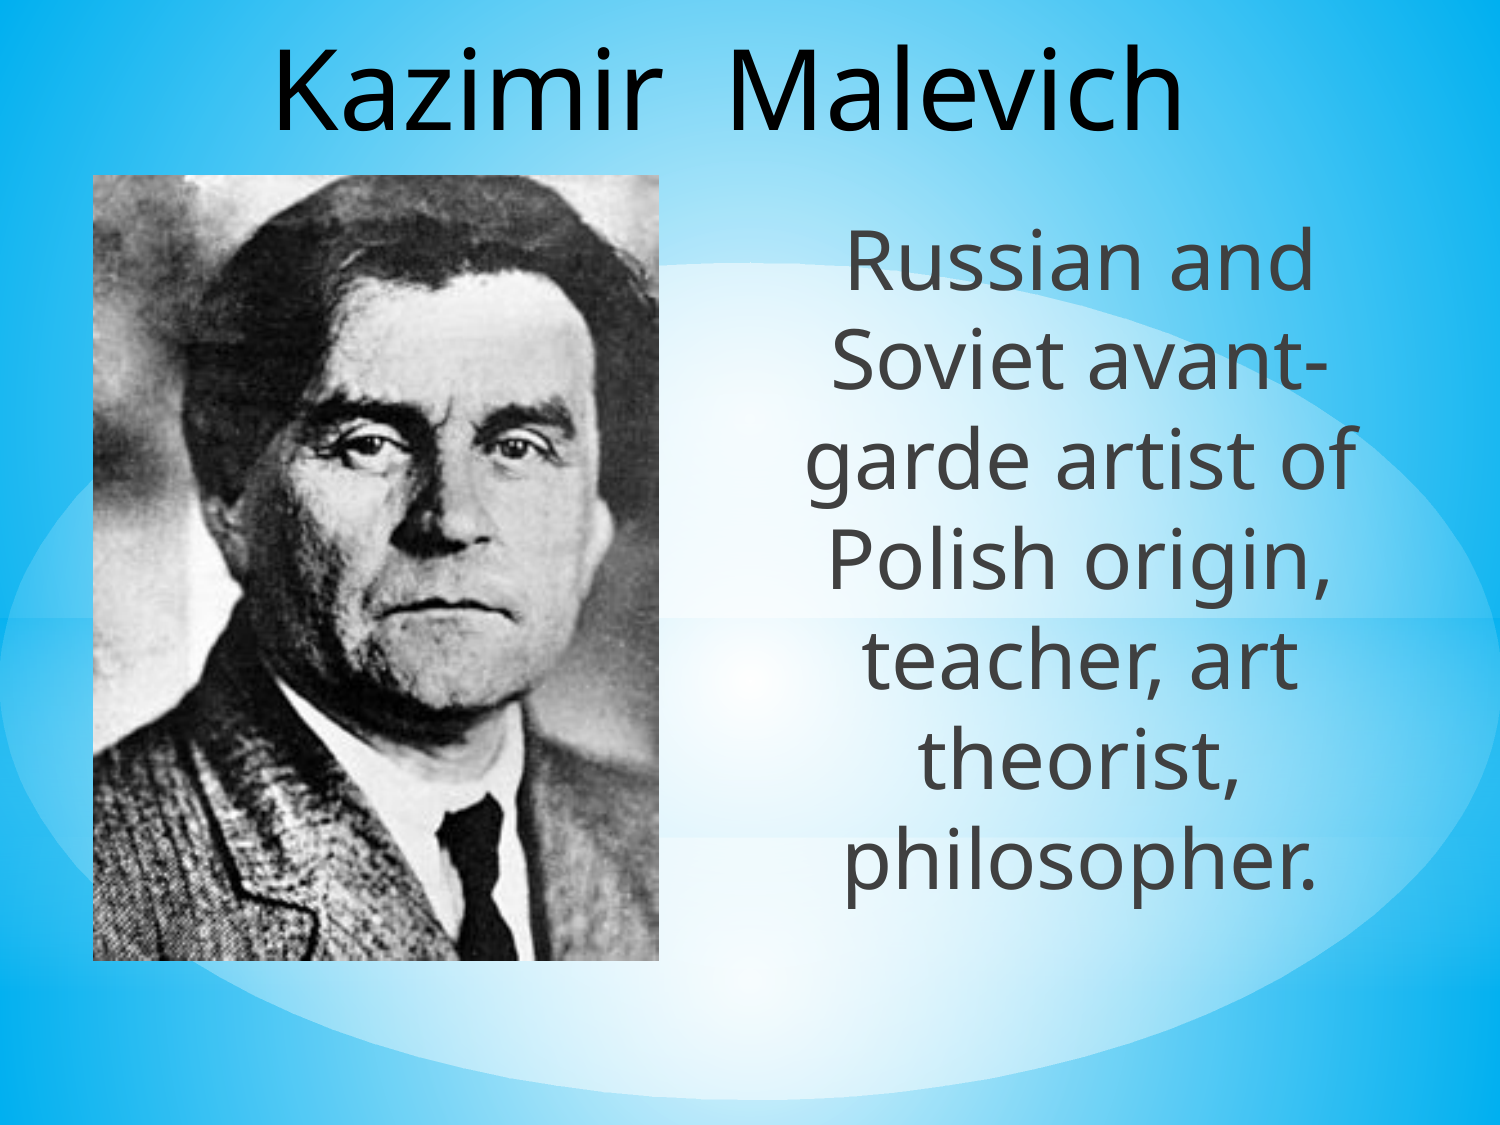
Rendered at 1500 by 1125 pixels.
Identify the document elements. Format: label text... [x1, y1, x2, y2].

list Russian and Soviet avant-garde artist of Polish origin, teacher, art theorist, philosopher. [761, 199, 1400, 1015]
title Kazimir Malevich [137, 30, 1329, 161]
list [93, 175, 659, 962]
